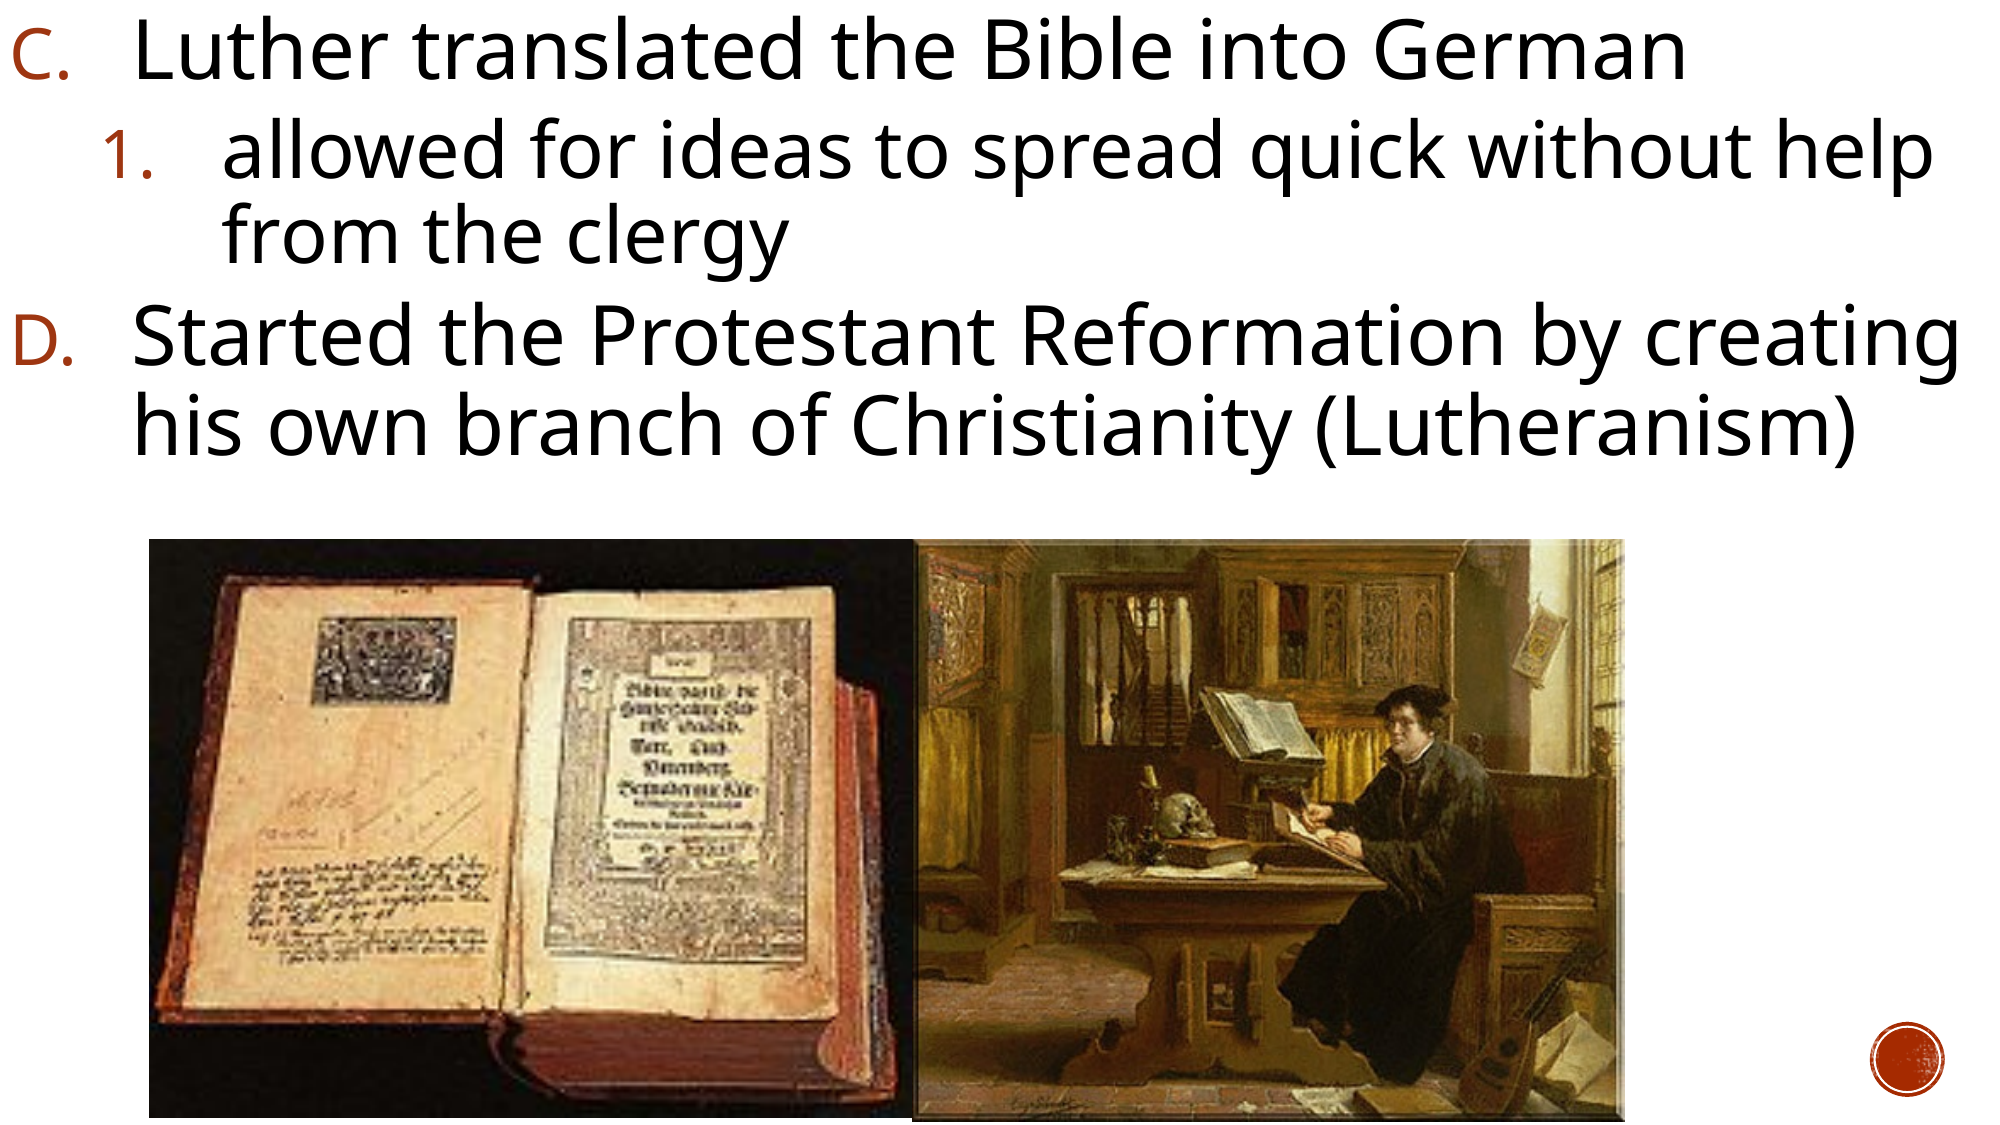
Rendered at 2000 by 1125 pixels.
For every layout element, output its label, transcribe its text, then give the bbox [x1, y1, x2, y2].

list Luther translated the Bible into German allowed for ideas to spread quick without help from the clergy Started the Protestant Reformation by creating his own branch of Christianity (Lutheranism) [0, 0, 2000, 540]
picture [149, 539, 1625, 1122]
